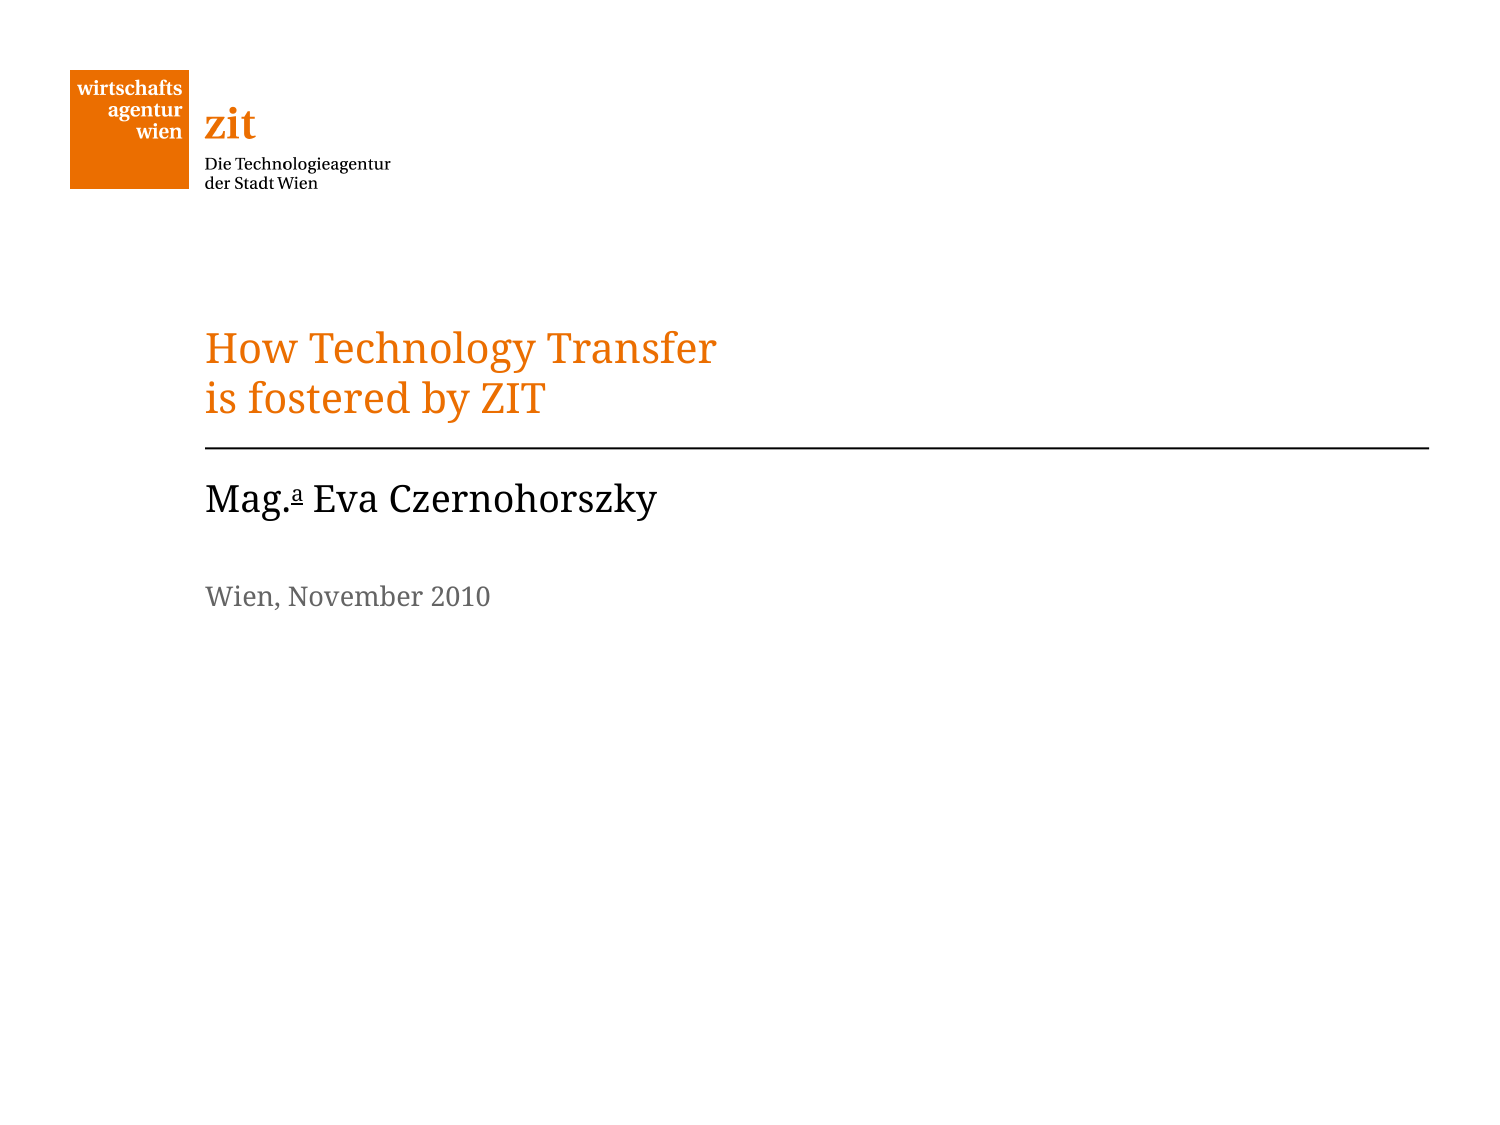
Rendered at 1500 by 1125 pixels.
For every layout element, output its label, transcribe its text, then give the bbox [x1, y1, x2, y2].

subtitle Mag.a Eva Czernohorszky Wien, November 2010 [204, 474, 1430, 568]
picture [70, 70, 391, 189]
title How Technology Transfer is fostered by ZIT [204, 314, 1430, 423]
